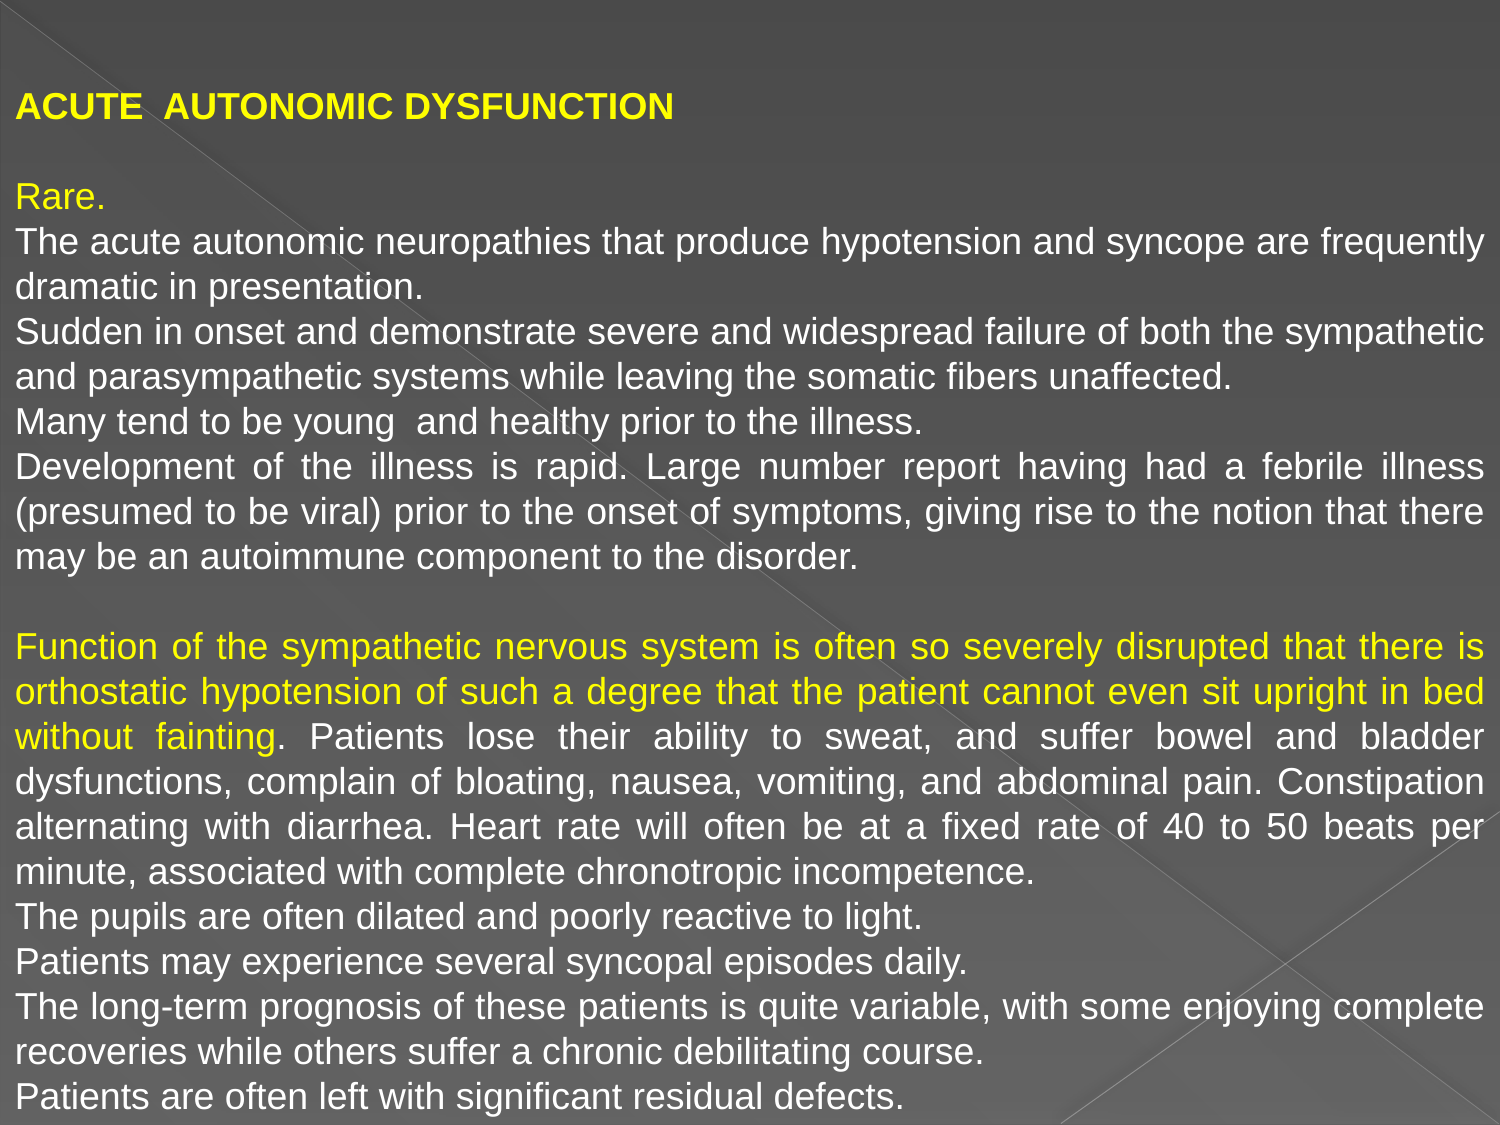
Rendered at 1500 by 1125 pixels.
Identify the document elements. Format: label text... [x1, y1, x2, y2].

text_box Acute Autonomic Dysfunction Rare. The acute autonomic neuropathies that produce hypotension and syncope are frequently dramatic in presentation. Sudden in onset and demonstrate severe and widespread failure of both the sympathetic and parasympathetic systems while leaving the somatic fibers unaffected. Many tend to be young and healthy prior to the illness. Development of the illness is rapid. Large number report having had a febrile illness (presumed to be viral) prior to the onset of symptoms, giving rise to the notion that there may be an autoimmune component to the disorder. Function of the sympathetic nervous system is often so severely disrupted that there is orthostatic hypotension of such a degree that the patient cannot even sit upright in bed without fainting. Patients lose their ability to sweat, and suffer bowel and bladder dysfunctions, complain of bloating, nausea, vomiting, and abdominal pain. Constipation alternating with diarrhea. Heart rate will often be at a fixed rate of 40 to 50 beats per minute, associated with complete chronotropic incompetence. The pupils are often dilated and poorly reactive to light. Patients may experience several syncopal episodes daily. The long-term prognosis of these patients is quite variable, with some enjoying complete recoveries while others suffer a chronic debilitating course. Patients are often left with significant residual defects. [0, 74, 1500, 1125]
